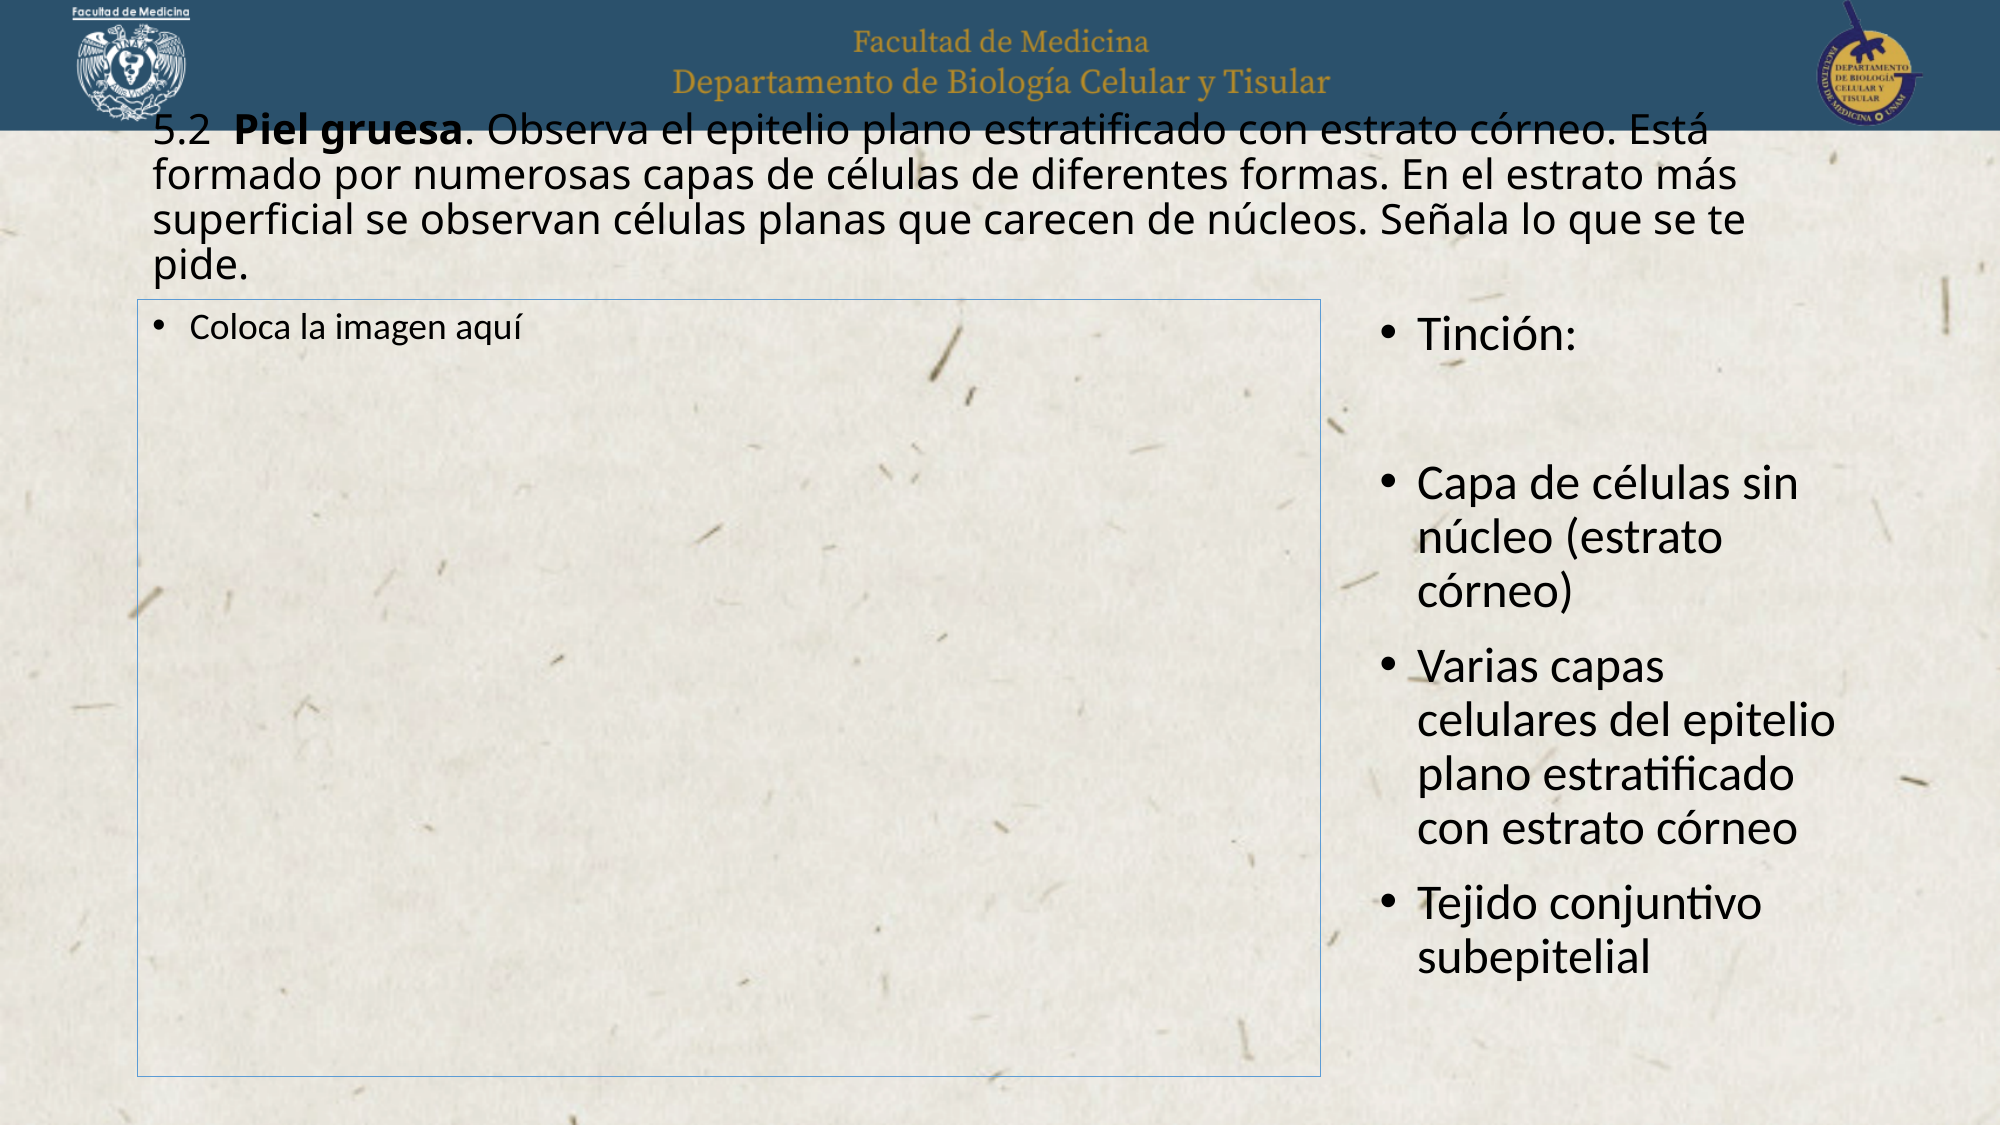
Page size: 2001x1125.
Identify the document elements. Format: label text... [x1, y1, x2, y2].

title 5.2 Piel gruesa. Observa el epitelio plano estratificado con estrato córneo. Está formado por numerosas capas de células de diferentes formas. En el estrato más superficial se observan células planas que carecen de núcleos. Señala lo que se te pide. [137, 90, 1863, 308]
list Coloca la imagen aquí [137, 299, 1321, 1077]
list Tinción: Capa de células sin núcleo (estrato córneo) Varias capas celulares del epitelio plano estratificado con estrato córneo Tejido conjuntivo subepitelial [1364, 299, 1863, 1014]
